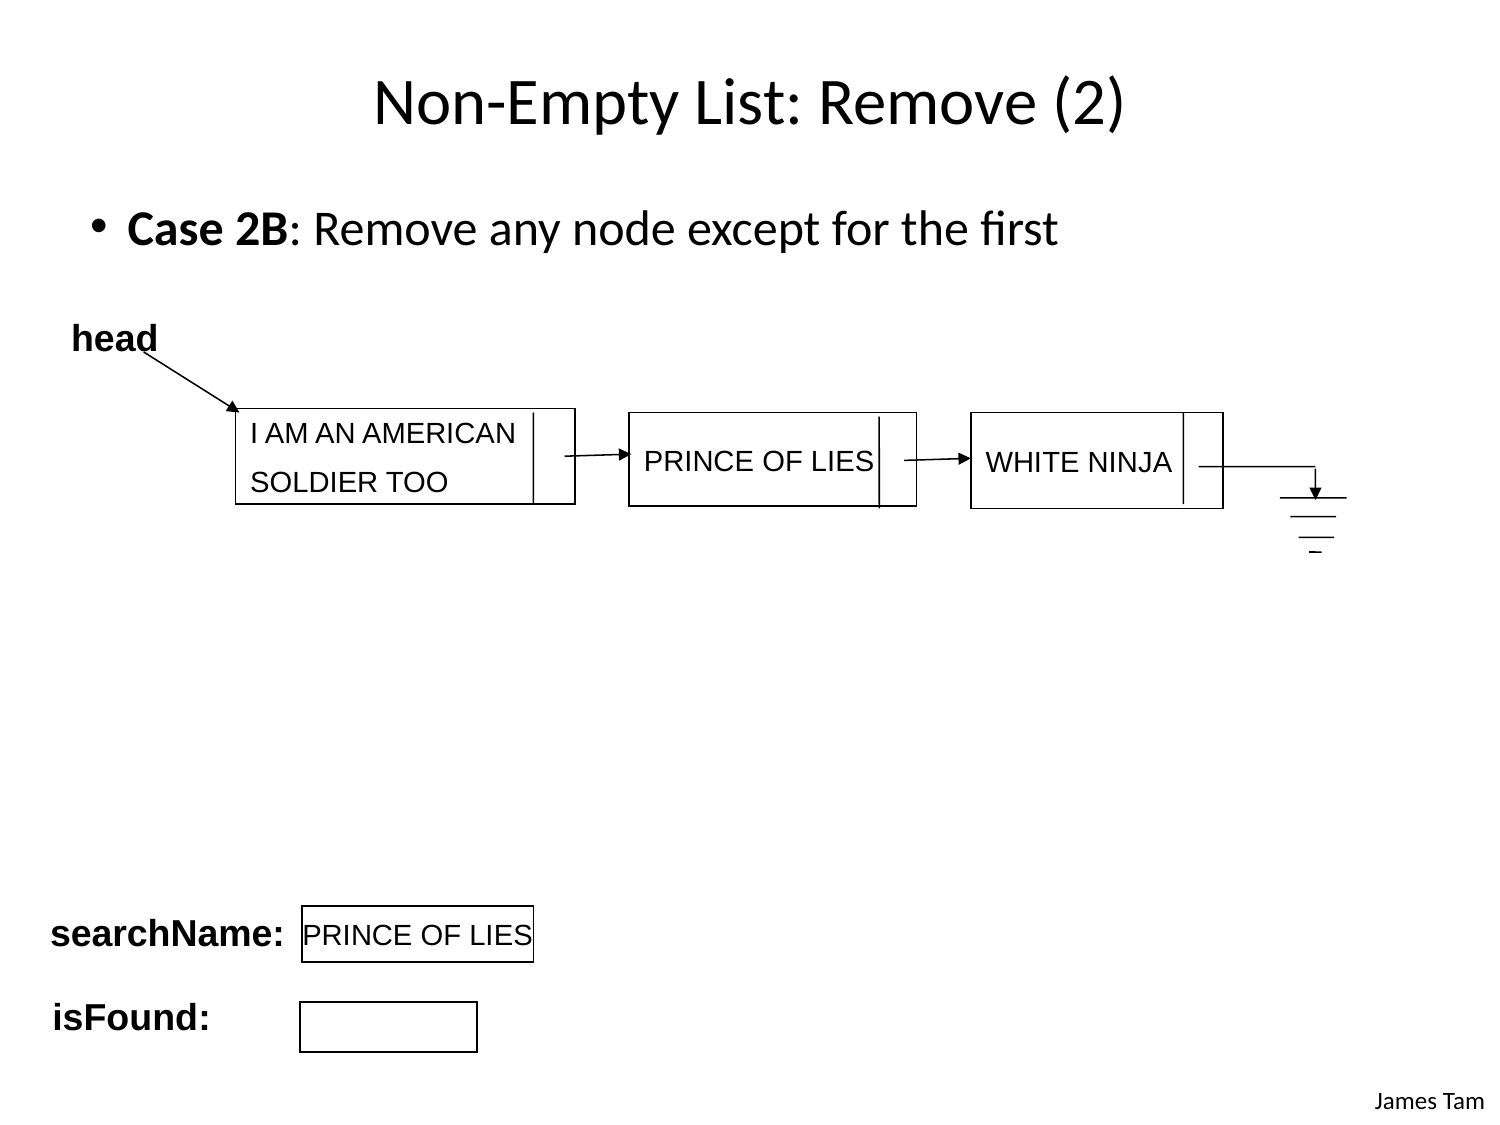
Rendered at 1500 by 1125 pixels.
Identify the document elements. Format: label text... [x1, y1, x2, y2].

text_box I AM AN AMERICAN SOLDIER TOO [235, 408, 575, 505]
text_box isFound: [37, 985, 240, 1046]
text_box [575, 448, 632, 461]
text_box [143, 351, 237, 413]
text_box PRINCE OF LIES [302, 906, 534, 963]
text_box searchName: [35, 902, 317, 962]
text_box PRINCE OF LIES [629, 412, 917, 507]
text_box WHITE NINJA [970, 412, 1223, 509]
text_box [1279, 497, 1347, 553]
text_box [904, 452, 971, 465]
text_box head [56, 306, 200, 366]
title Non-Empty List: Remove (2) [75, 45, 1425, 150]
text_box [1309, 468, 1322, 496]
list Case 2B: Remove any node except for the first [75, 187, 1425, 1075]
text_box [300, 1002, 478, 1053]
